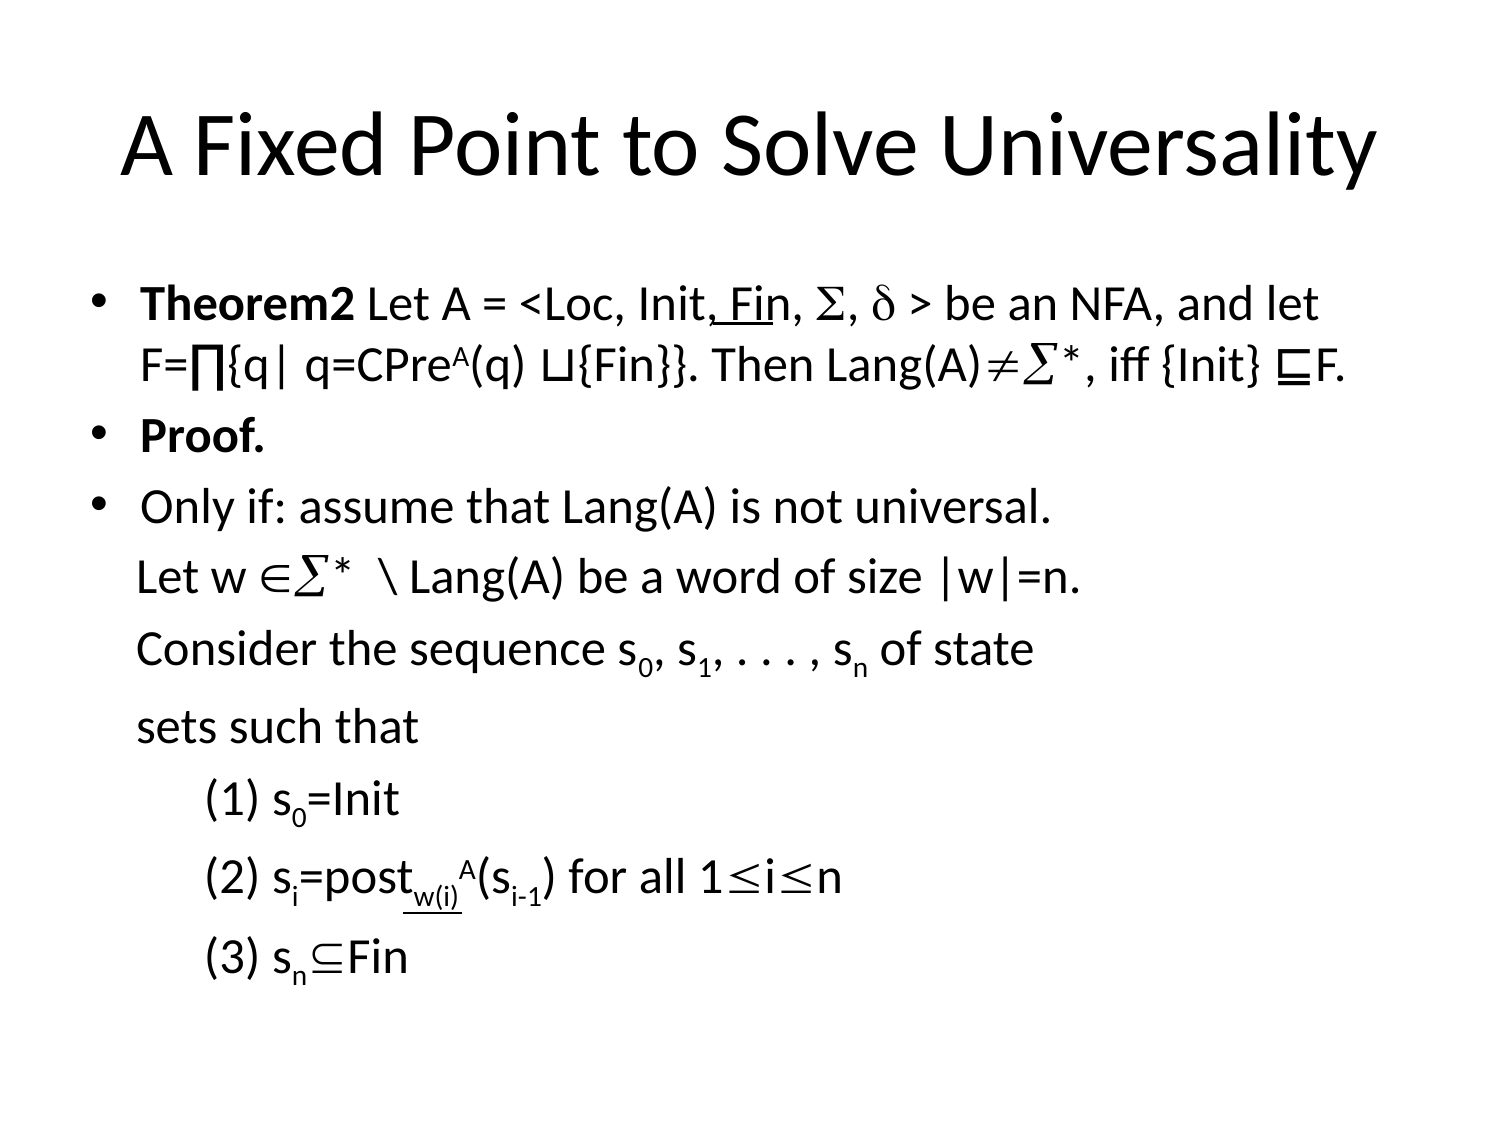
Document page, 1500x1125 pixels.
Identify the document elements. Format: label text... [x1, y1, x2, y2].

title A Fixed Point to Solve Universality [75, 45, 1425, 233]
list Theorem2 Let A = <Loc, Init, Fin, ,  > be an NFA, and let F=∏{q| q=CPreA(q) ⊔{Fin}}. Then Lang(A)*, iff {Init} ⊑F. Proof. Only if: assume that Lang(A) is not universal. Let w * \ Lang(A) be a word of size |w|=n. Consider the sequence s0, s1, . . . , sn of state sets such that (1) s0=Init (2) si=postw(i)A(si-1) for all 1in (3) snFin [75, 262, 1425, 1005]
